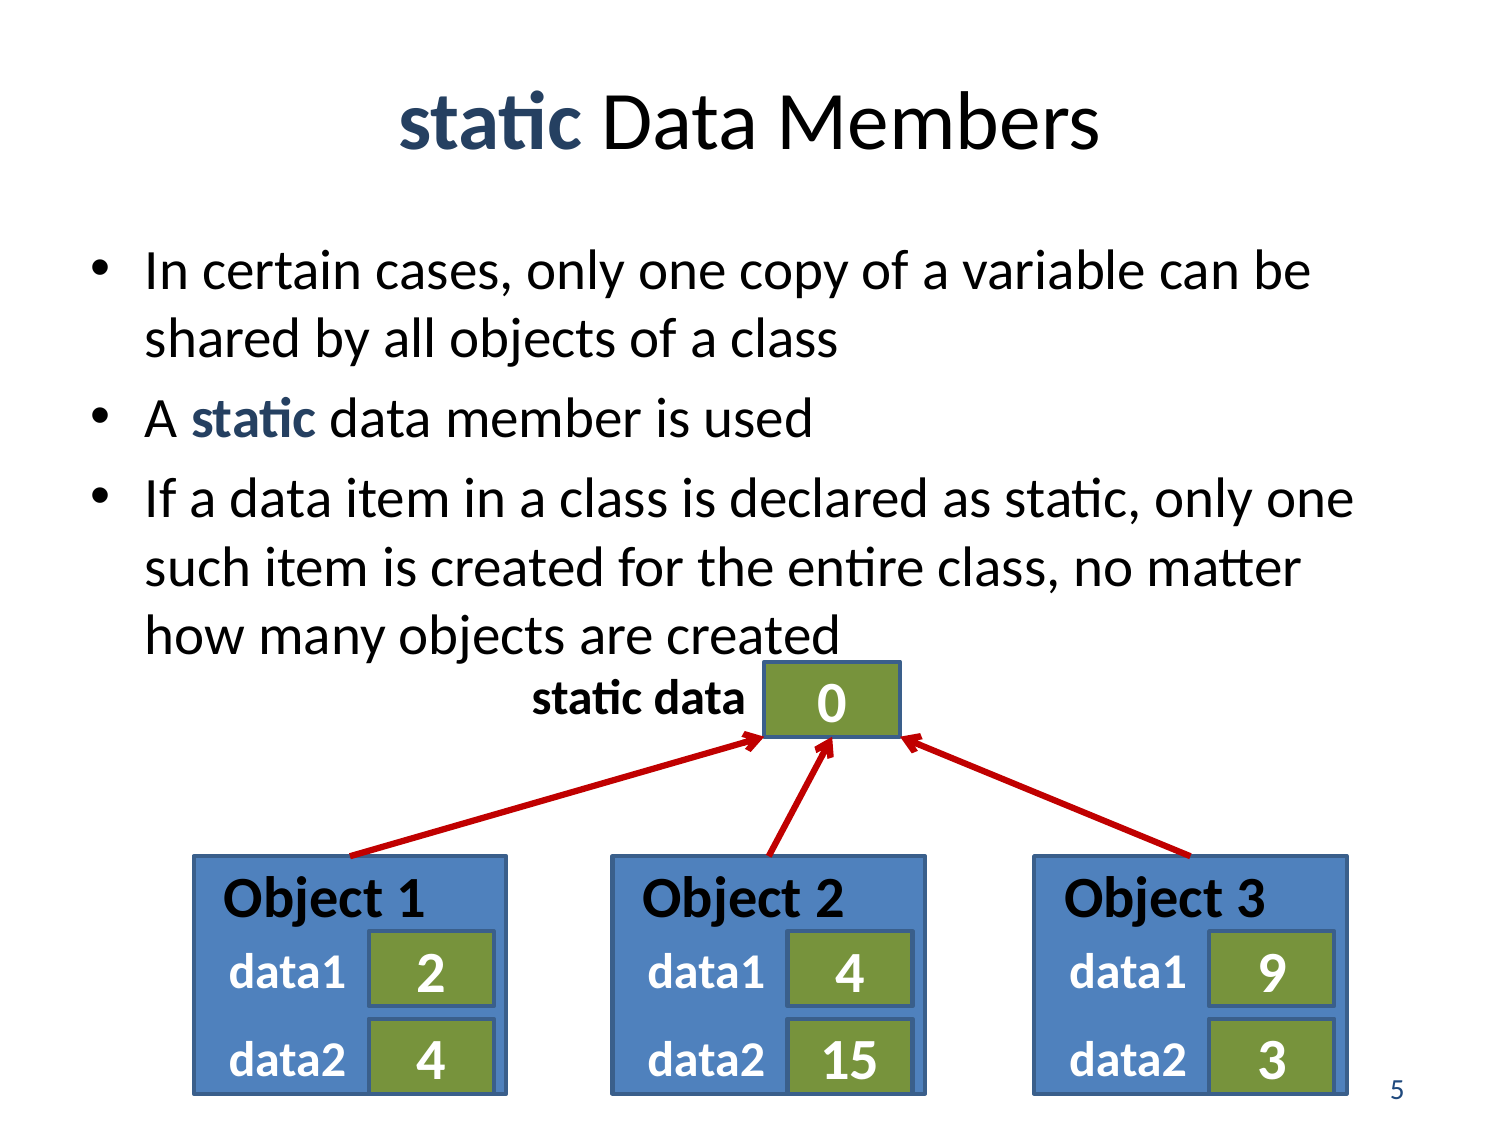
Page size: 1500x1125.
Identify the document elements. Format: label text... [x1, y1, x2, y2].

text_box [899, 736, 1191, 857]
list In certain cases, only one copy of a variable can be shared by all objects of a class A static data member is used If a data item in a class is declared as static, only one such item is created for the entire class, no matter how many objects are created [75, 224, 1425, 675]
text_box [193, 855, 507, 1094]
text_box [1033, 855, 1347, 1094]
title static Data Members [75, 57, 1425, 175]
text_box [612, 855, 926, 1094]
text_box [768, 736, 833, 857]
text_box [349, 736, 765, 857]
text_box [499, 656, 901, 737]
